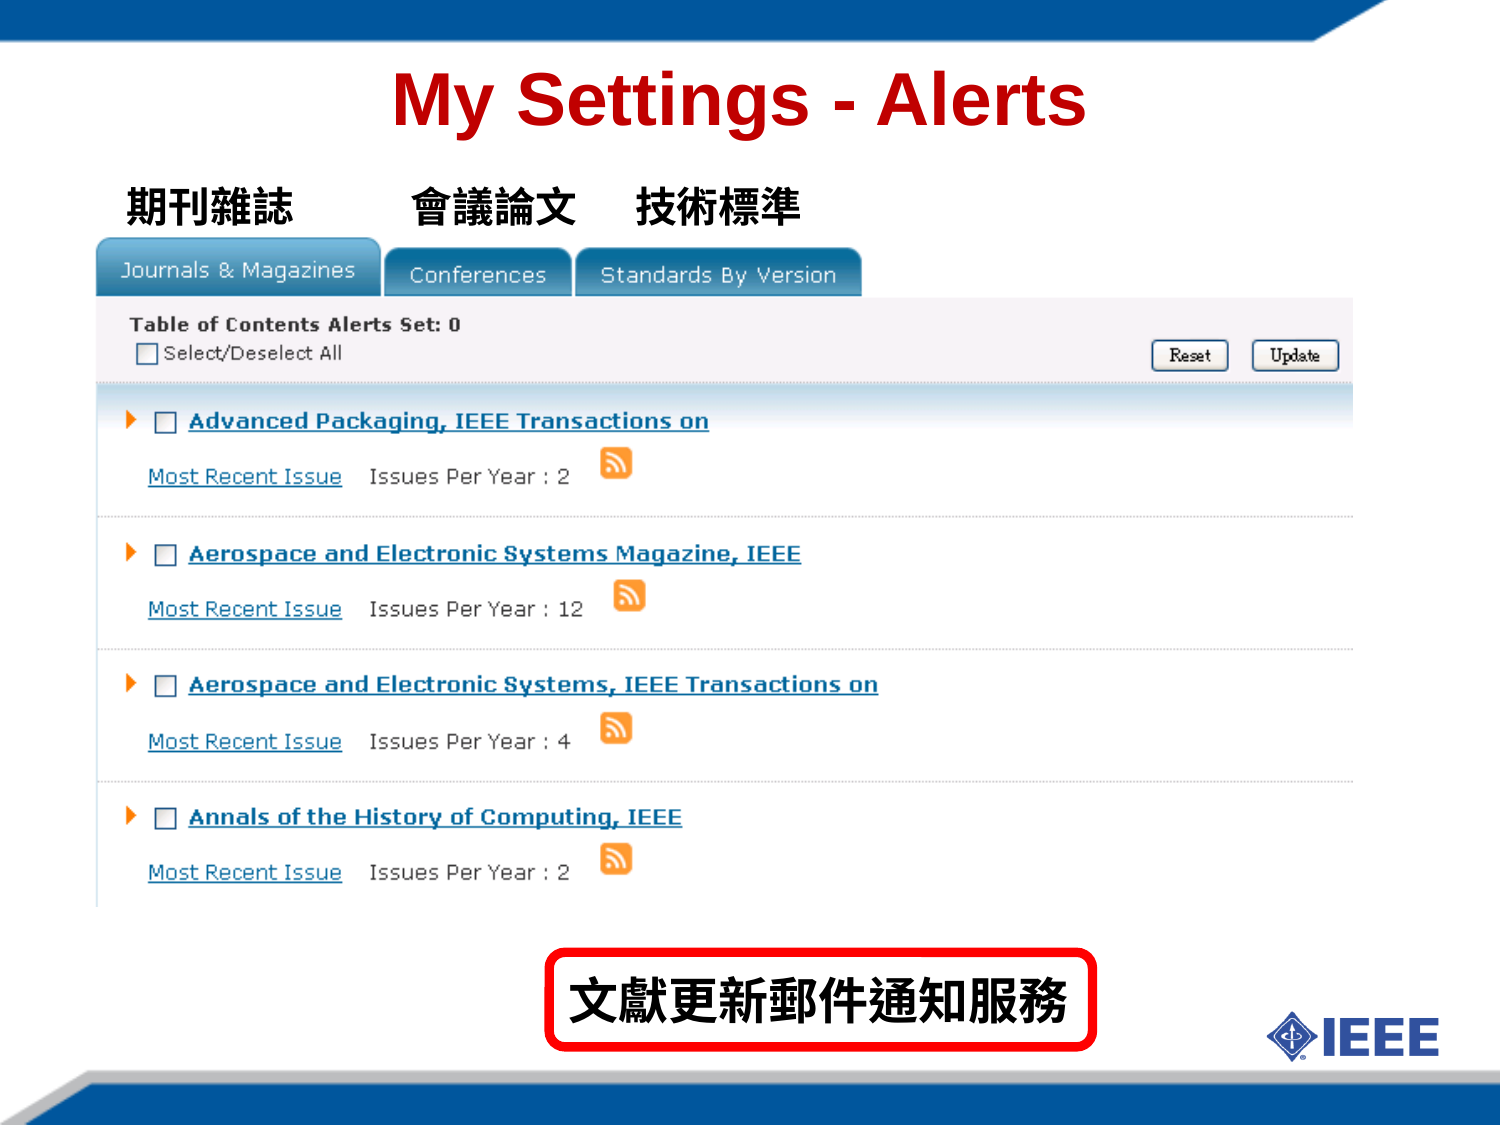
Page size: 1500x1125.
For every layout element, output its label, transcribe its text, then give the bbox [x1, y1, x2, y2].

picture [0, 0, 1500, 1125]
text_box 會議論文 [395, 172, 597, 230]
text_box My Settings - Alerts [100, 42, 1401, 148]
text_box 技術標準 [620, 172, 857, 230]
text_box 期刊雜誌 [112, 172, 349, 230]
text_box 文獻更新郵件通知服務 [549, 952, 1093, 1047]
